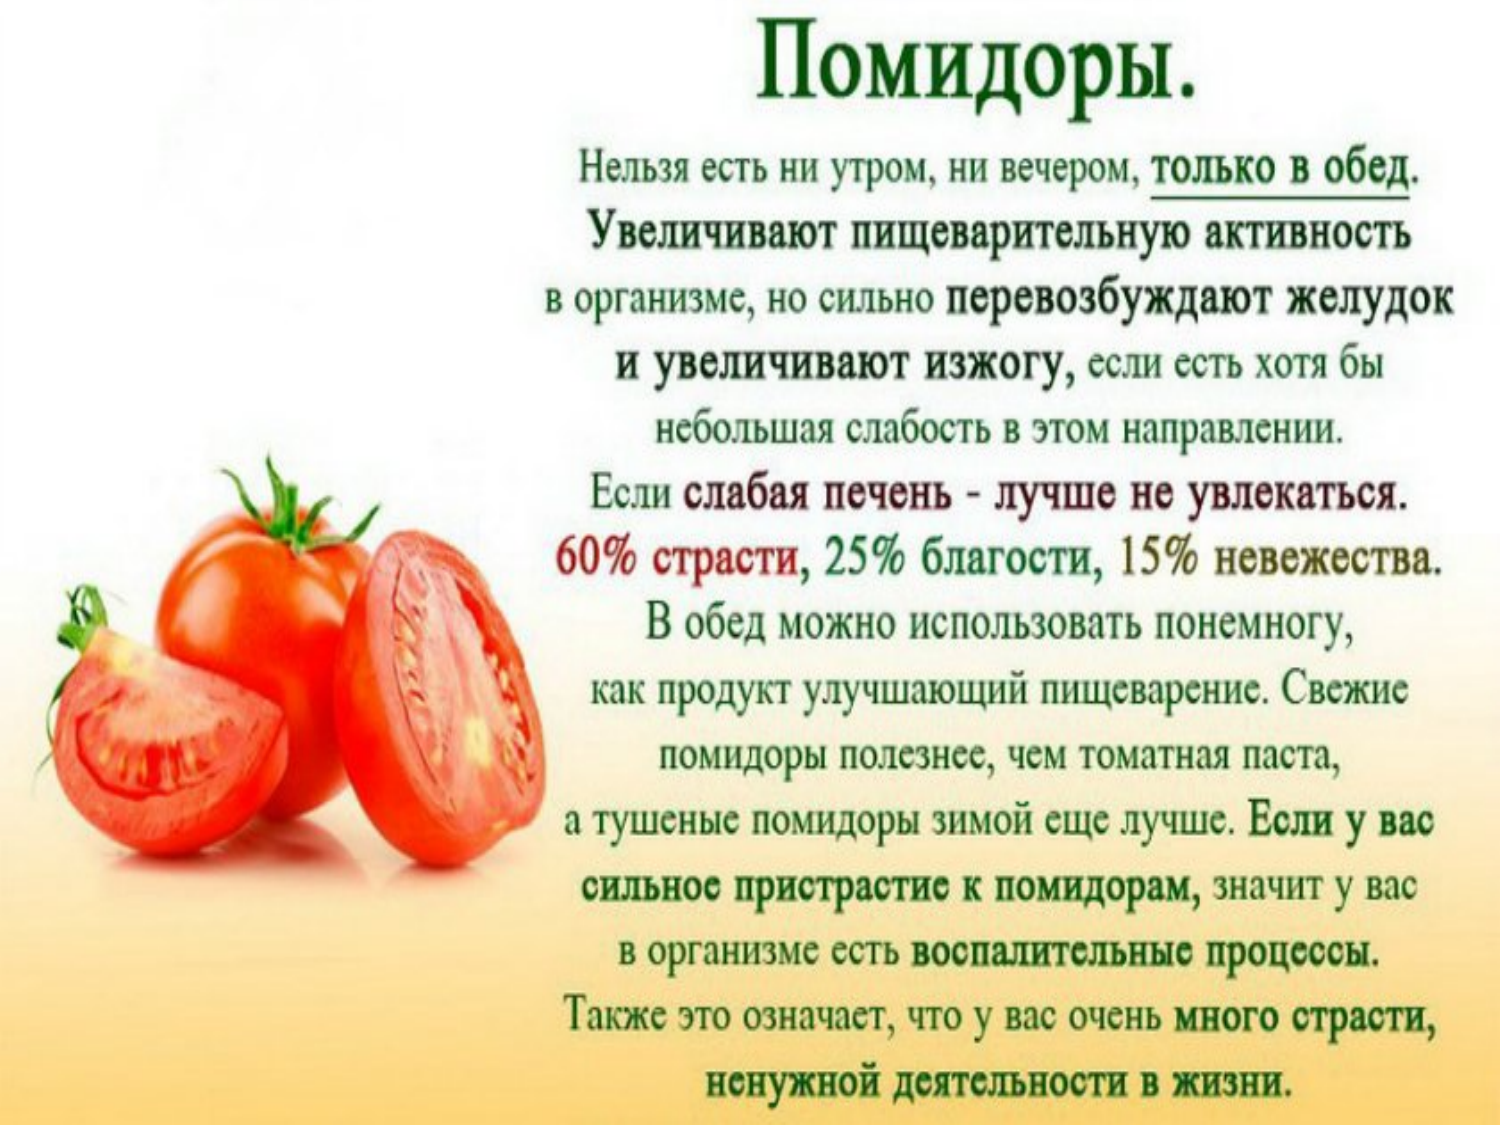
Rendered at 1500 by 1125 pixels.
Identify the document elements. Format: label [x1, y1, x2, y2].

list [0, 0, 1500, 1125]
